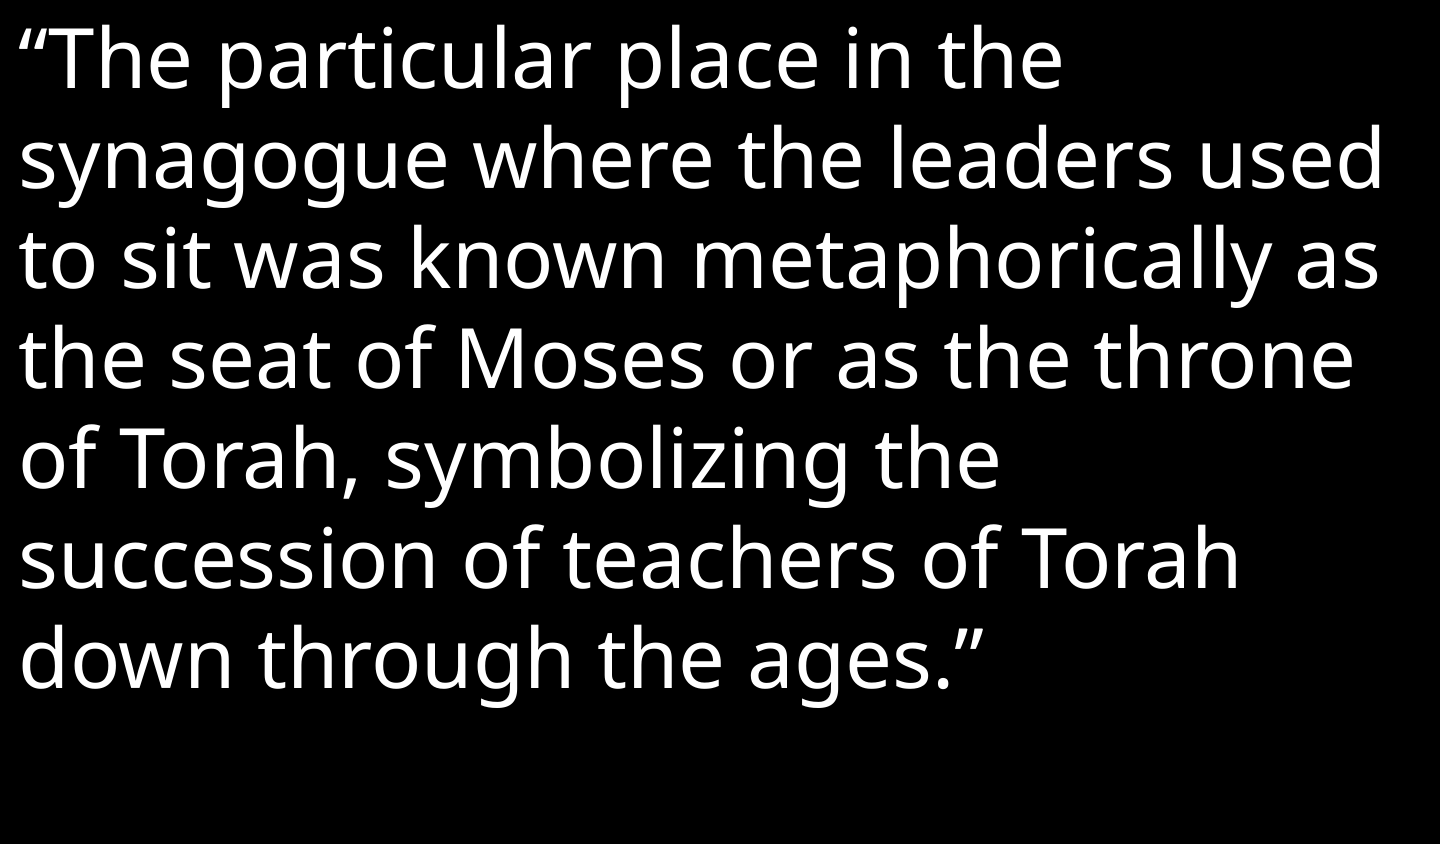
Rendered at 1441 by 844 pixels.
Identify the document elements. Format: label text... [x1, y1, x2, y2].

subtitle “The particular place in the synagogue where the leaders used to sit was known metaphorically as the seat of Moses or as the throne of Torah, symbolizing the succession of teachers of Torah down through the ages.” [7, 0, 1441, 844]
